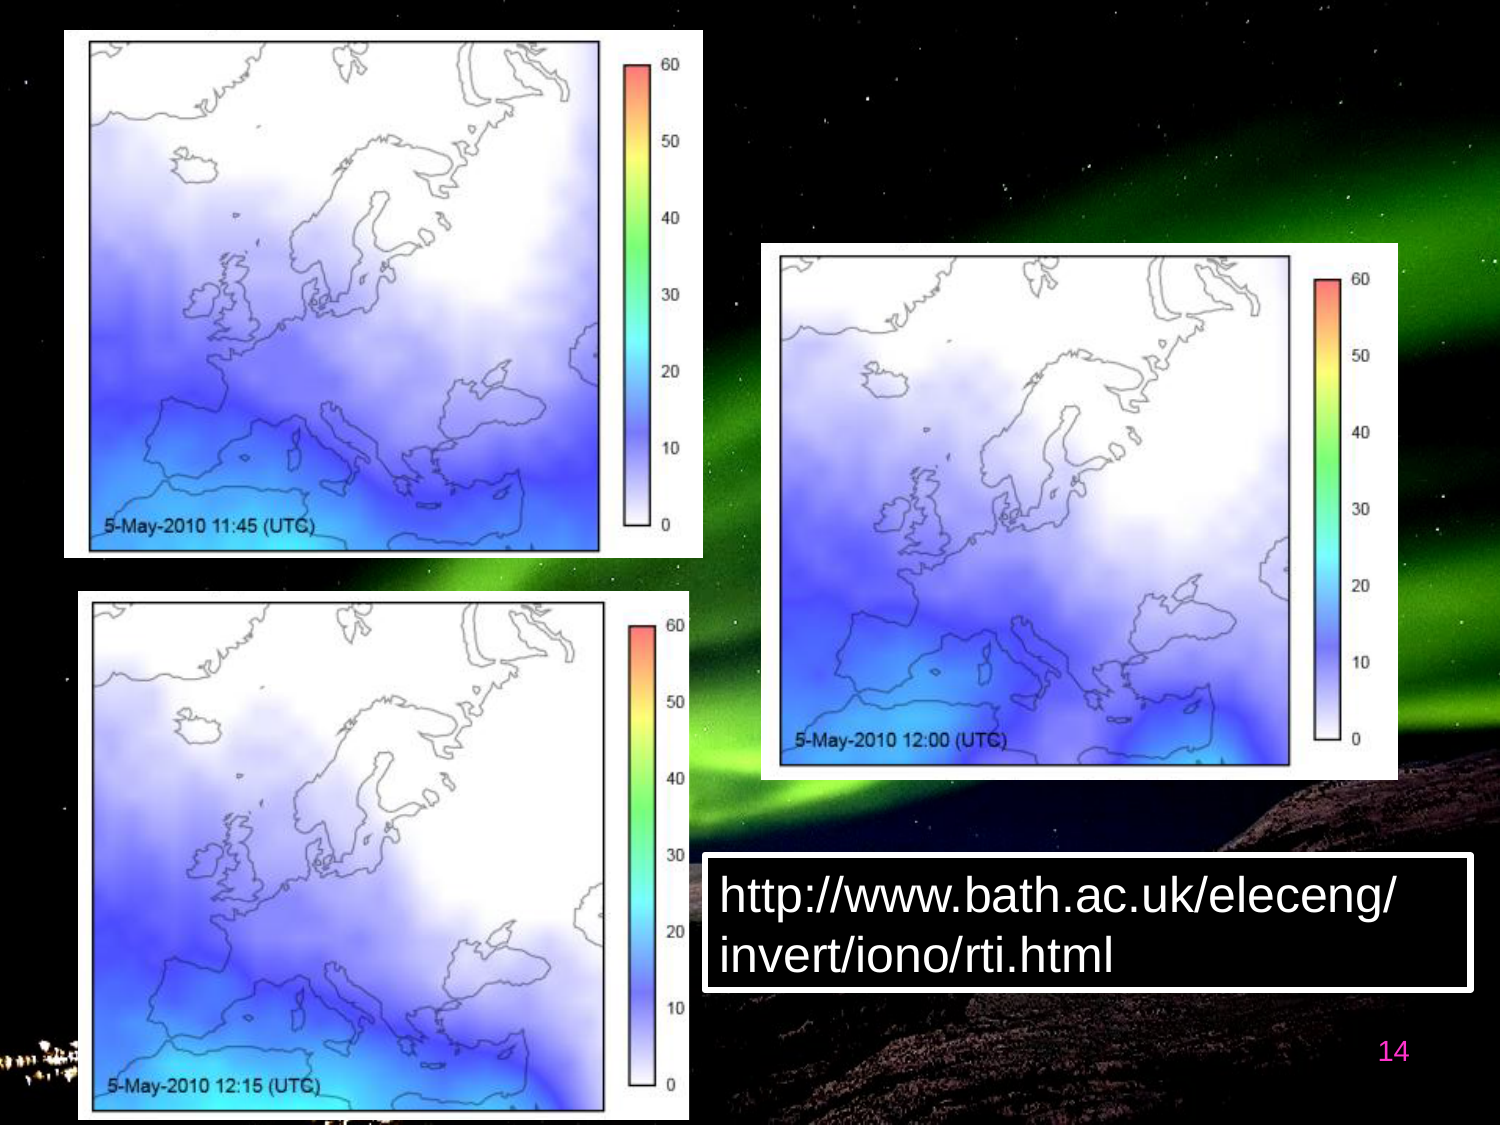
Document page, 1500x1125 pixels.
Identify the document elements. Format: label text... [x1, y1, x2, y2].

slide_number 14 [1074, 1024, 1426, 1103]
picture [0, 0, 1500, 1125]
text_box http://www.bath.ac.uk/eleceng/invert/iono/rti.html [704, 855, 1471, 990]
